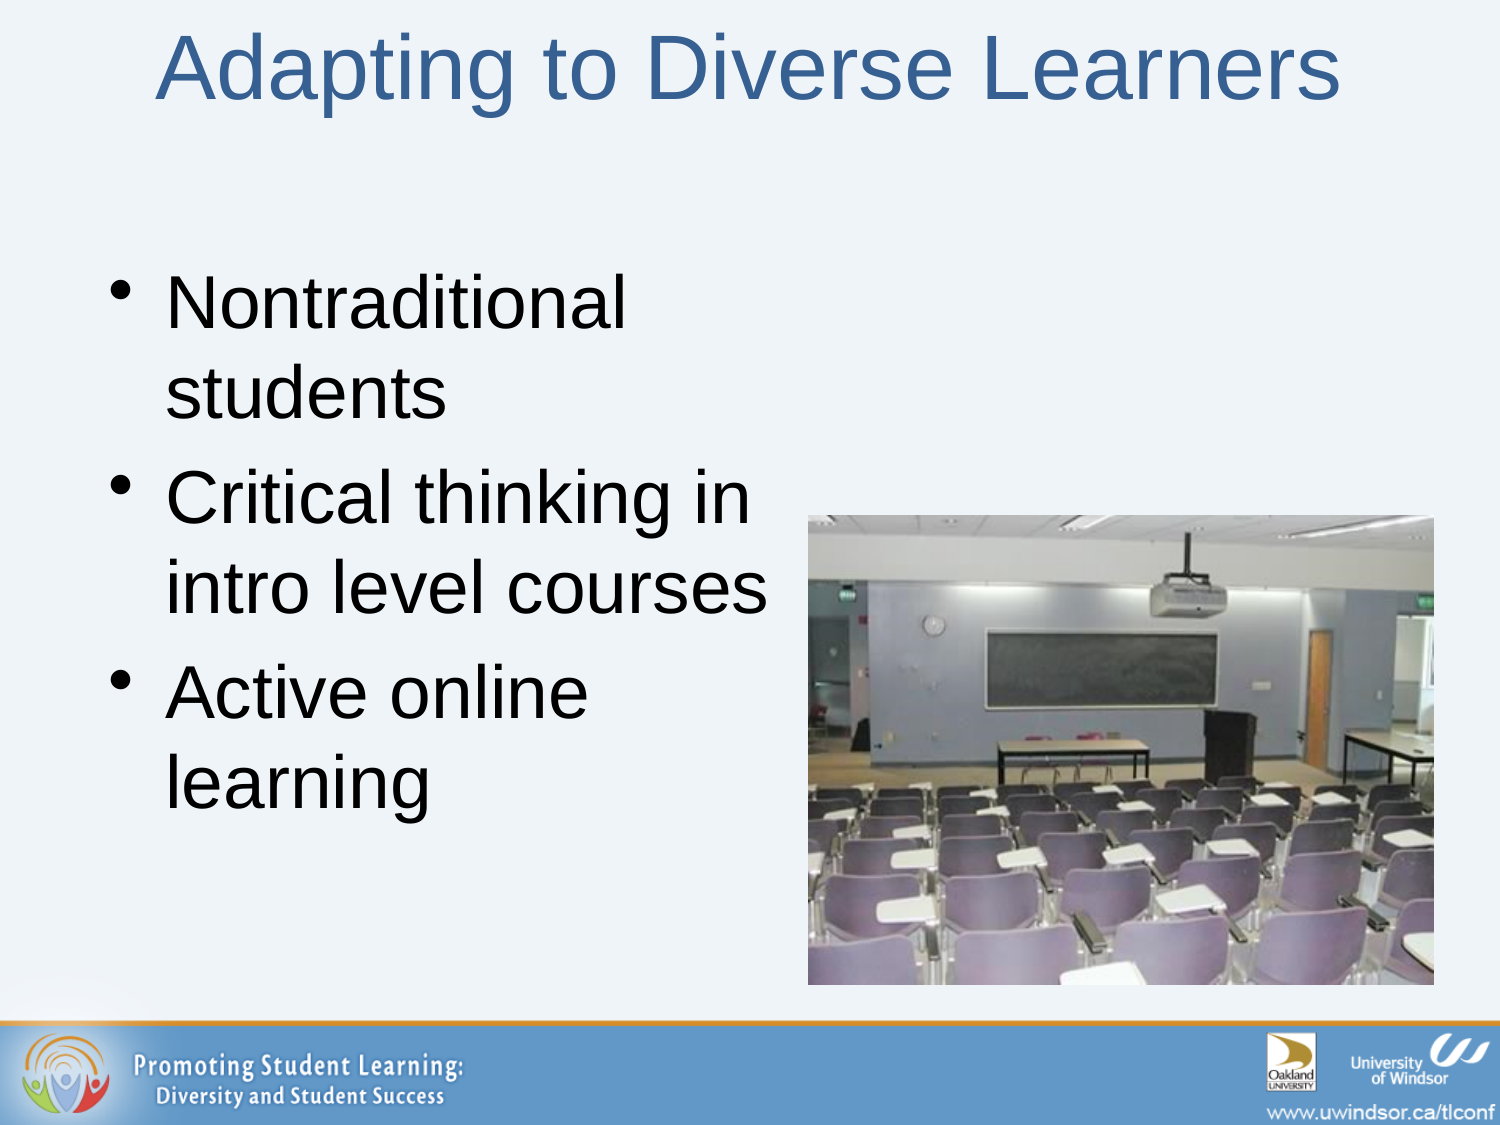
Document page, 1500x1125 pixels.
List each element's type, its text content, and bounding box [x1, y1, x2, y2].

picture [0, 0, 1500, 1125]
title Adapting to Diverse Learners [74, 0, 1426, 188]
list Nontraditional students Critical thinking in intro level courses Active online learning [93, 245, 833, 1020]
